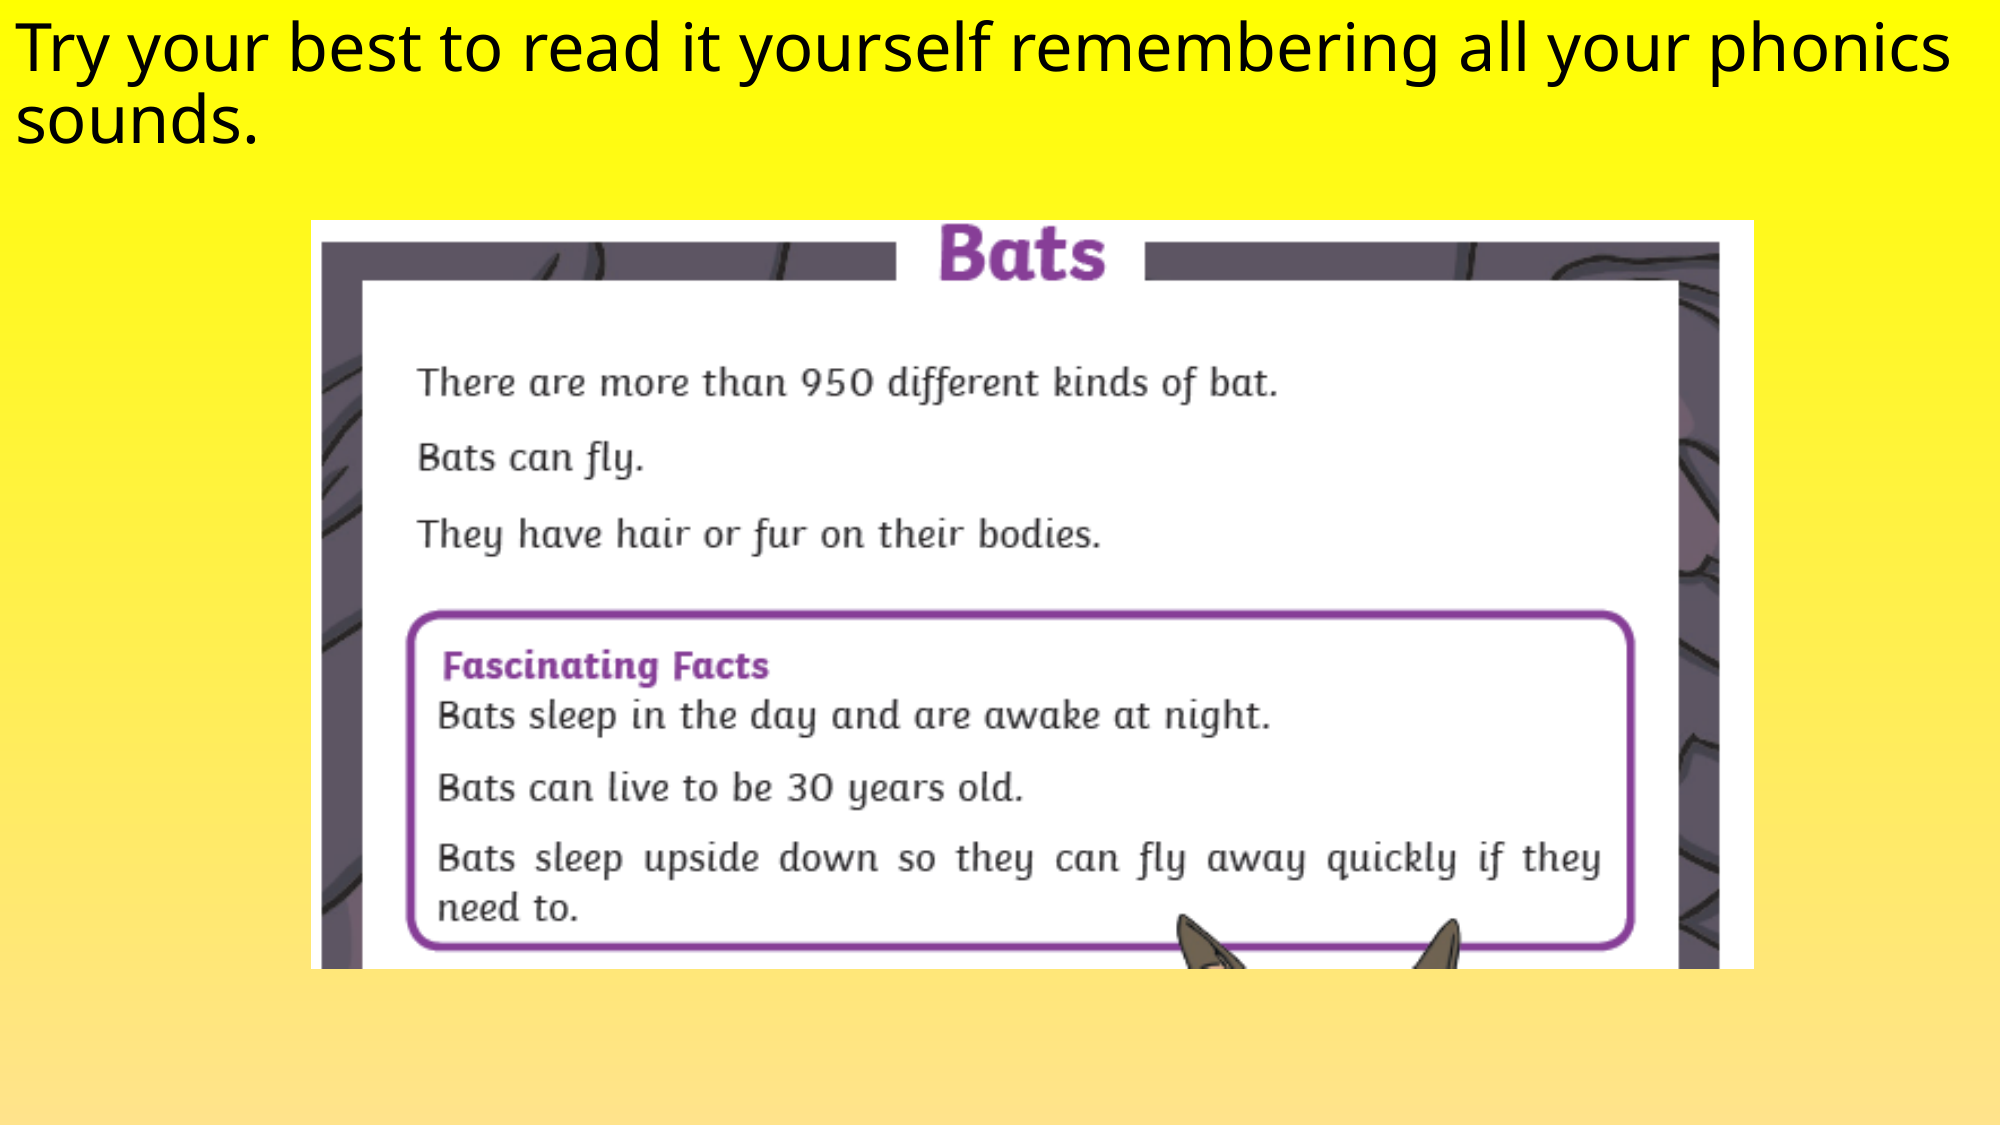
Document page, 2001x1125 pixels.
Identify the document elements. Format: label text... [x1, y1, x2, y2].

title Try your best to read it yourself remembering all your phonics sounds. [0, 17, 2000, 166]
picture [311, 220, 1754, 969]
